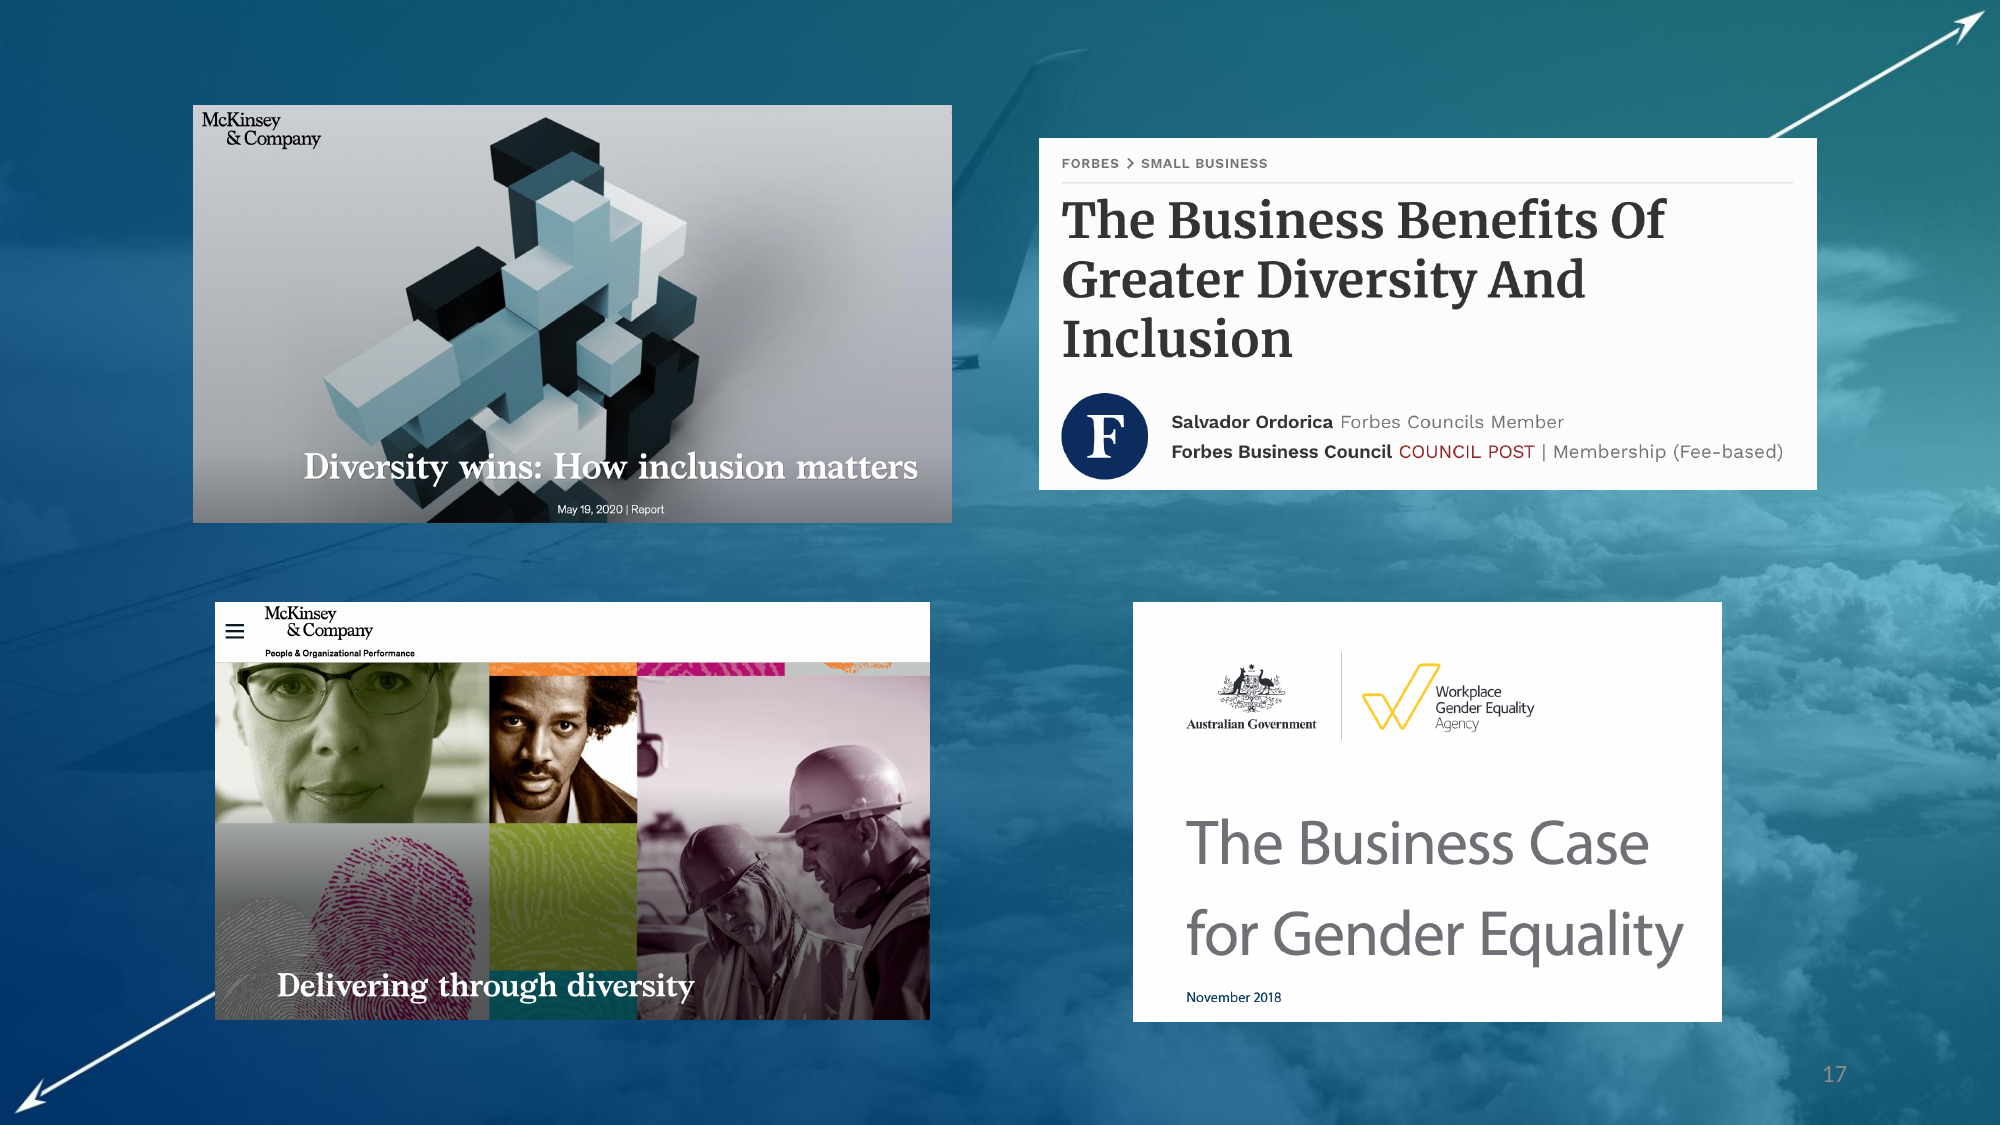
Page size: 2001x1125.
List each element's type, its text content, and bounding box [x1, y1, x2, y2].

slide_number 17 [1412, 1042, 1863, 1103]
picture [0, 0, 2000, 1125]
